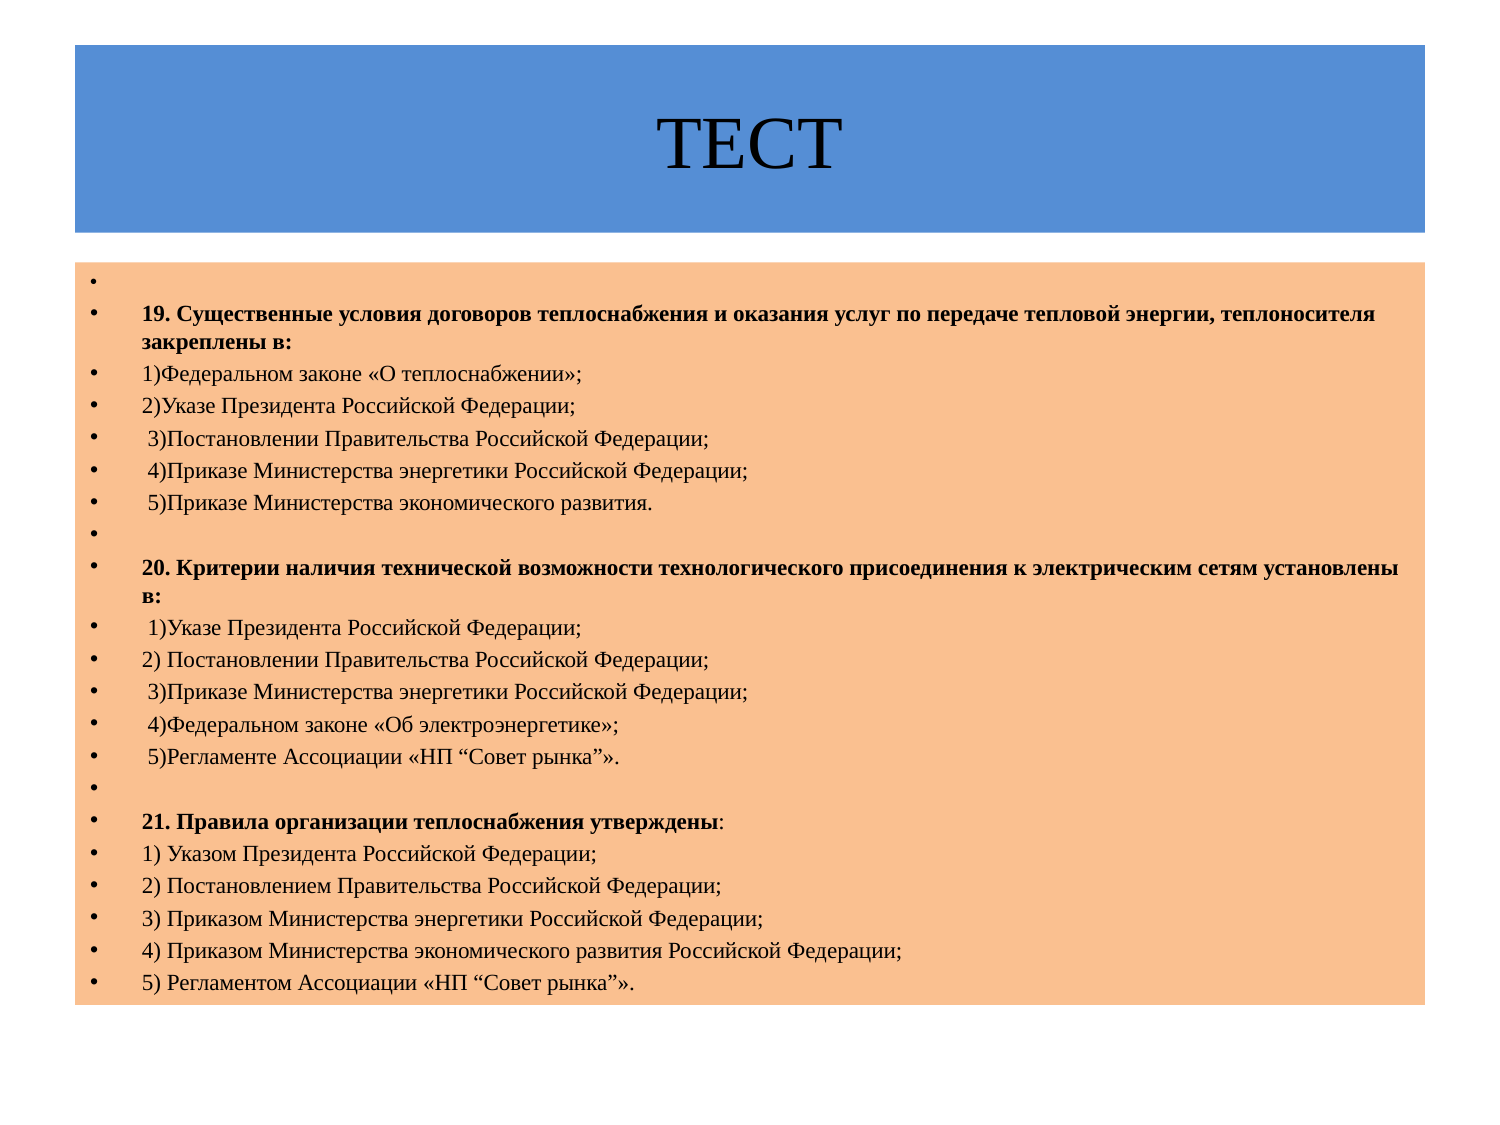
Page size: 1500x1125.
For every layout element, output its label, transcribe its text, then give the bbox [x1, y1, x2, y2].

title ТЕСТ [75, 45, 1425, 233]
list 19. Существенные условия договоров теплоснабжения и оказания услуг по передаче тепловой энергии, теплоносителя закреплены в: 1)Федеральном законе «О теплоснабжении»; 2)Указе Президента Российской Федерации; 3)Постановлении Правительства Российской Федерации; 4)Приказе Министерства энергетики Российской Федерации; 5)Приказе Министерства экономического развития. 20. Критерии наличия технической возможности технологического присоединения к электрическим сетям установлены в: 1)Указе Президента Российской Федерации; 2) Постановлении Правительства Российской Федерации; 3)Приказе Министерства энергетики Российской Федерации; 4)Федеральном законе «Об электроэнергетике»; 5)Регламенте Ассоциации «НП “Совет рынка”». 21. Правила организации теплоснабжения утверждены: 1) Указом Президента Российской Федерации; 2) Постановлением Правительства Российской Федерации; 3) Приказом Министерства энергетики Российской Федерации; 4) Приказом Министерства экономического развития Российской Федерации; 5) Регламентом Ассоциации «НП “Совет рынка”». [75, 262, 1425, 1005]
